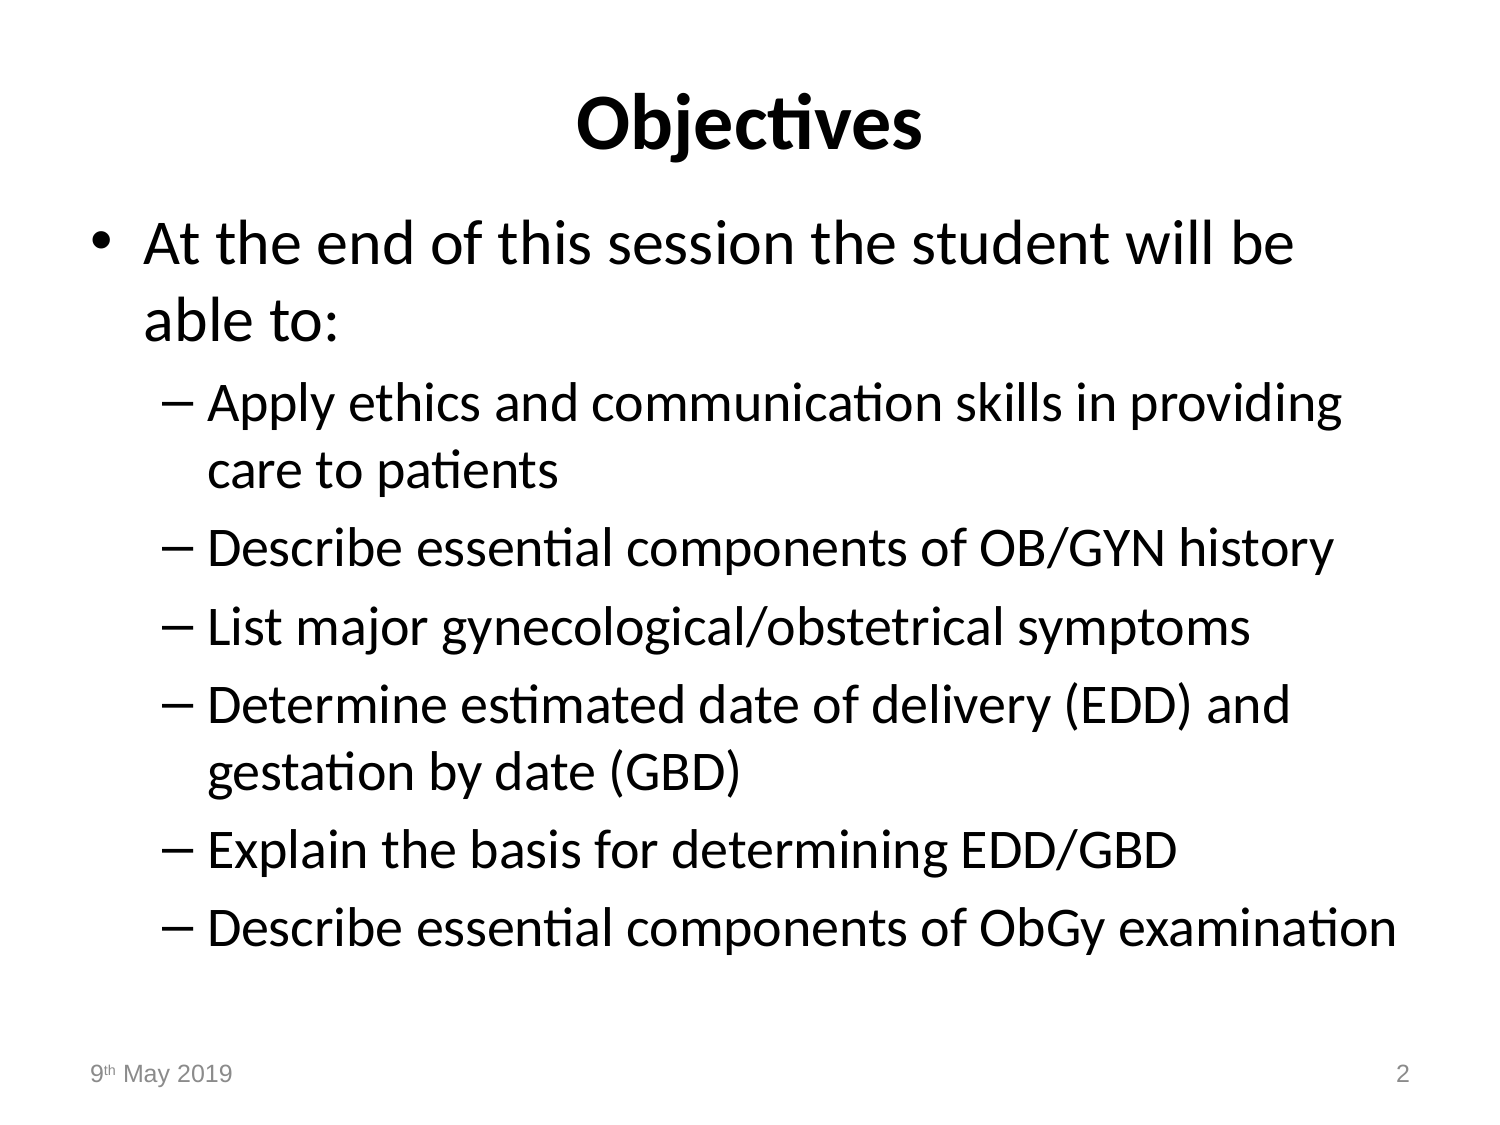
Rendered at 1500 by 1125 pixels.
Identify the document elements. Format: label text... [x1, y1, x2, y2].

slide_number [75, 1042, 425, 1103]
slide_number 2 [1074, 1042, 1425, 1103]
list Objectives At the end of this session the student will be able to: Apply ethics and communication skills in providing care to patients Describe essential components of OB/GYN history List major gynecological/obstetrical symptoms Determine estimated date of delivery (EDD) and gestation by date (GBD) Explain the basis for determining EDD/GBD Describe essential components of ObGy examination [74, 62, 1426, 1006]
